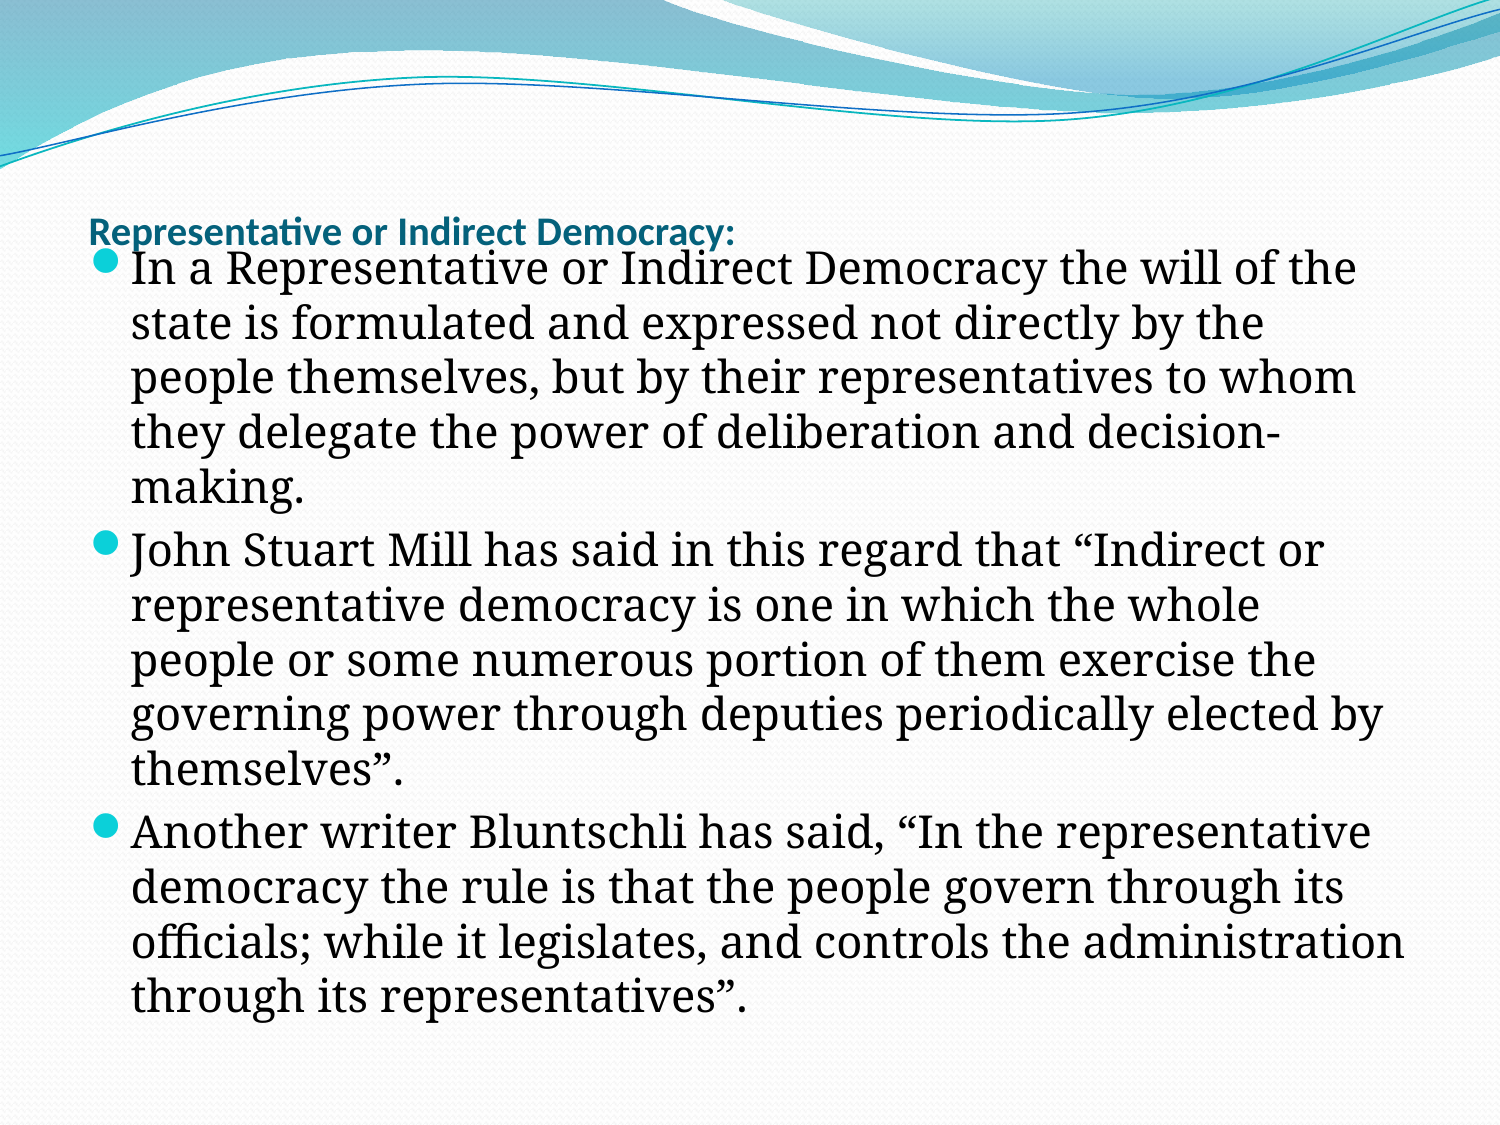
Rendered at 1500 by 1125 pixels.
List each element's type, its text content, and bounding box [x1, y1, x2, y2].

list In a Representative or Indirect Democracy the will of the state is formulated and expressed not directly by the people themselves, but by their representatives to whom they delegate the power of deliberation and decision-making. John Stuart Mill has said in this regard that “Indirect or representative democracy is one in which the whole people or some numerous portion of them exercise the governing power through deputies periodically elected by themselves”. Another writer Bluntschli has said, “In the representative democracy the rule is that the people govern through its officials; while it legislates, and controls the administration through its representatives”. [75, 231, 1425, 1038]
title Representative or Indirect Democracy: [88, 196, 1439, 303]
